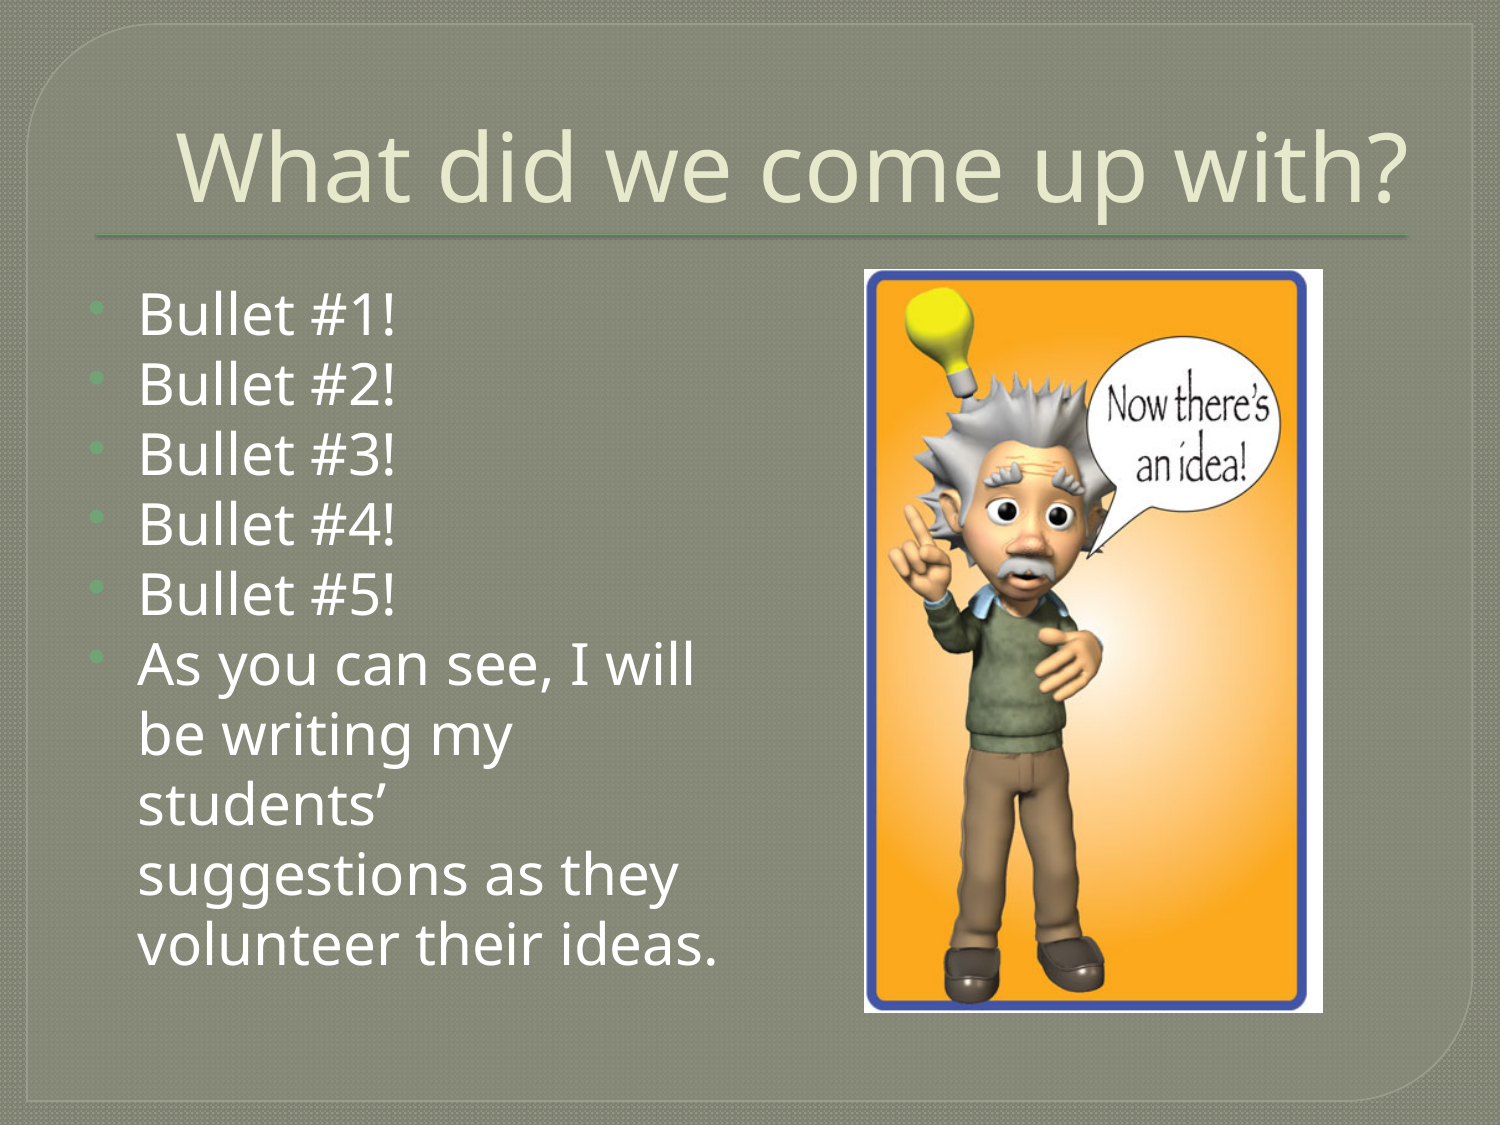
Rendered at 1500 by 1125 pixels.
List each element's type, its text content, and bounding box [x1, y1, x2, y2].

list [864, 269, 1323, 1013]
list Bullet #1! Bullet #2! Bullet #3! Bullet #4! Bullet #5! As you can see, I will be writing my students’ suggestions as they volunteer their ideas. [75, 270, 738, 1013]
title What did we come up with? [75, 41, 1425, 230]
